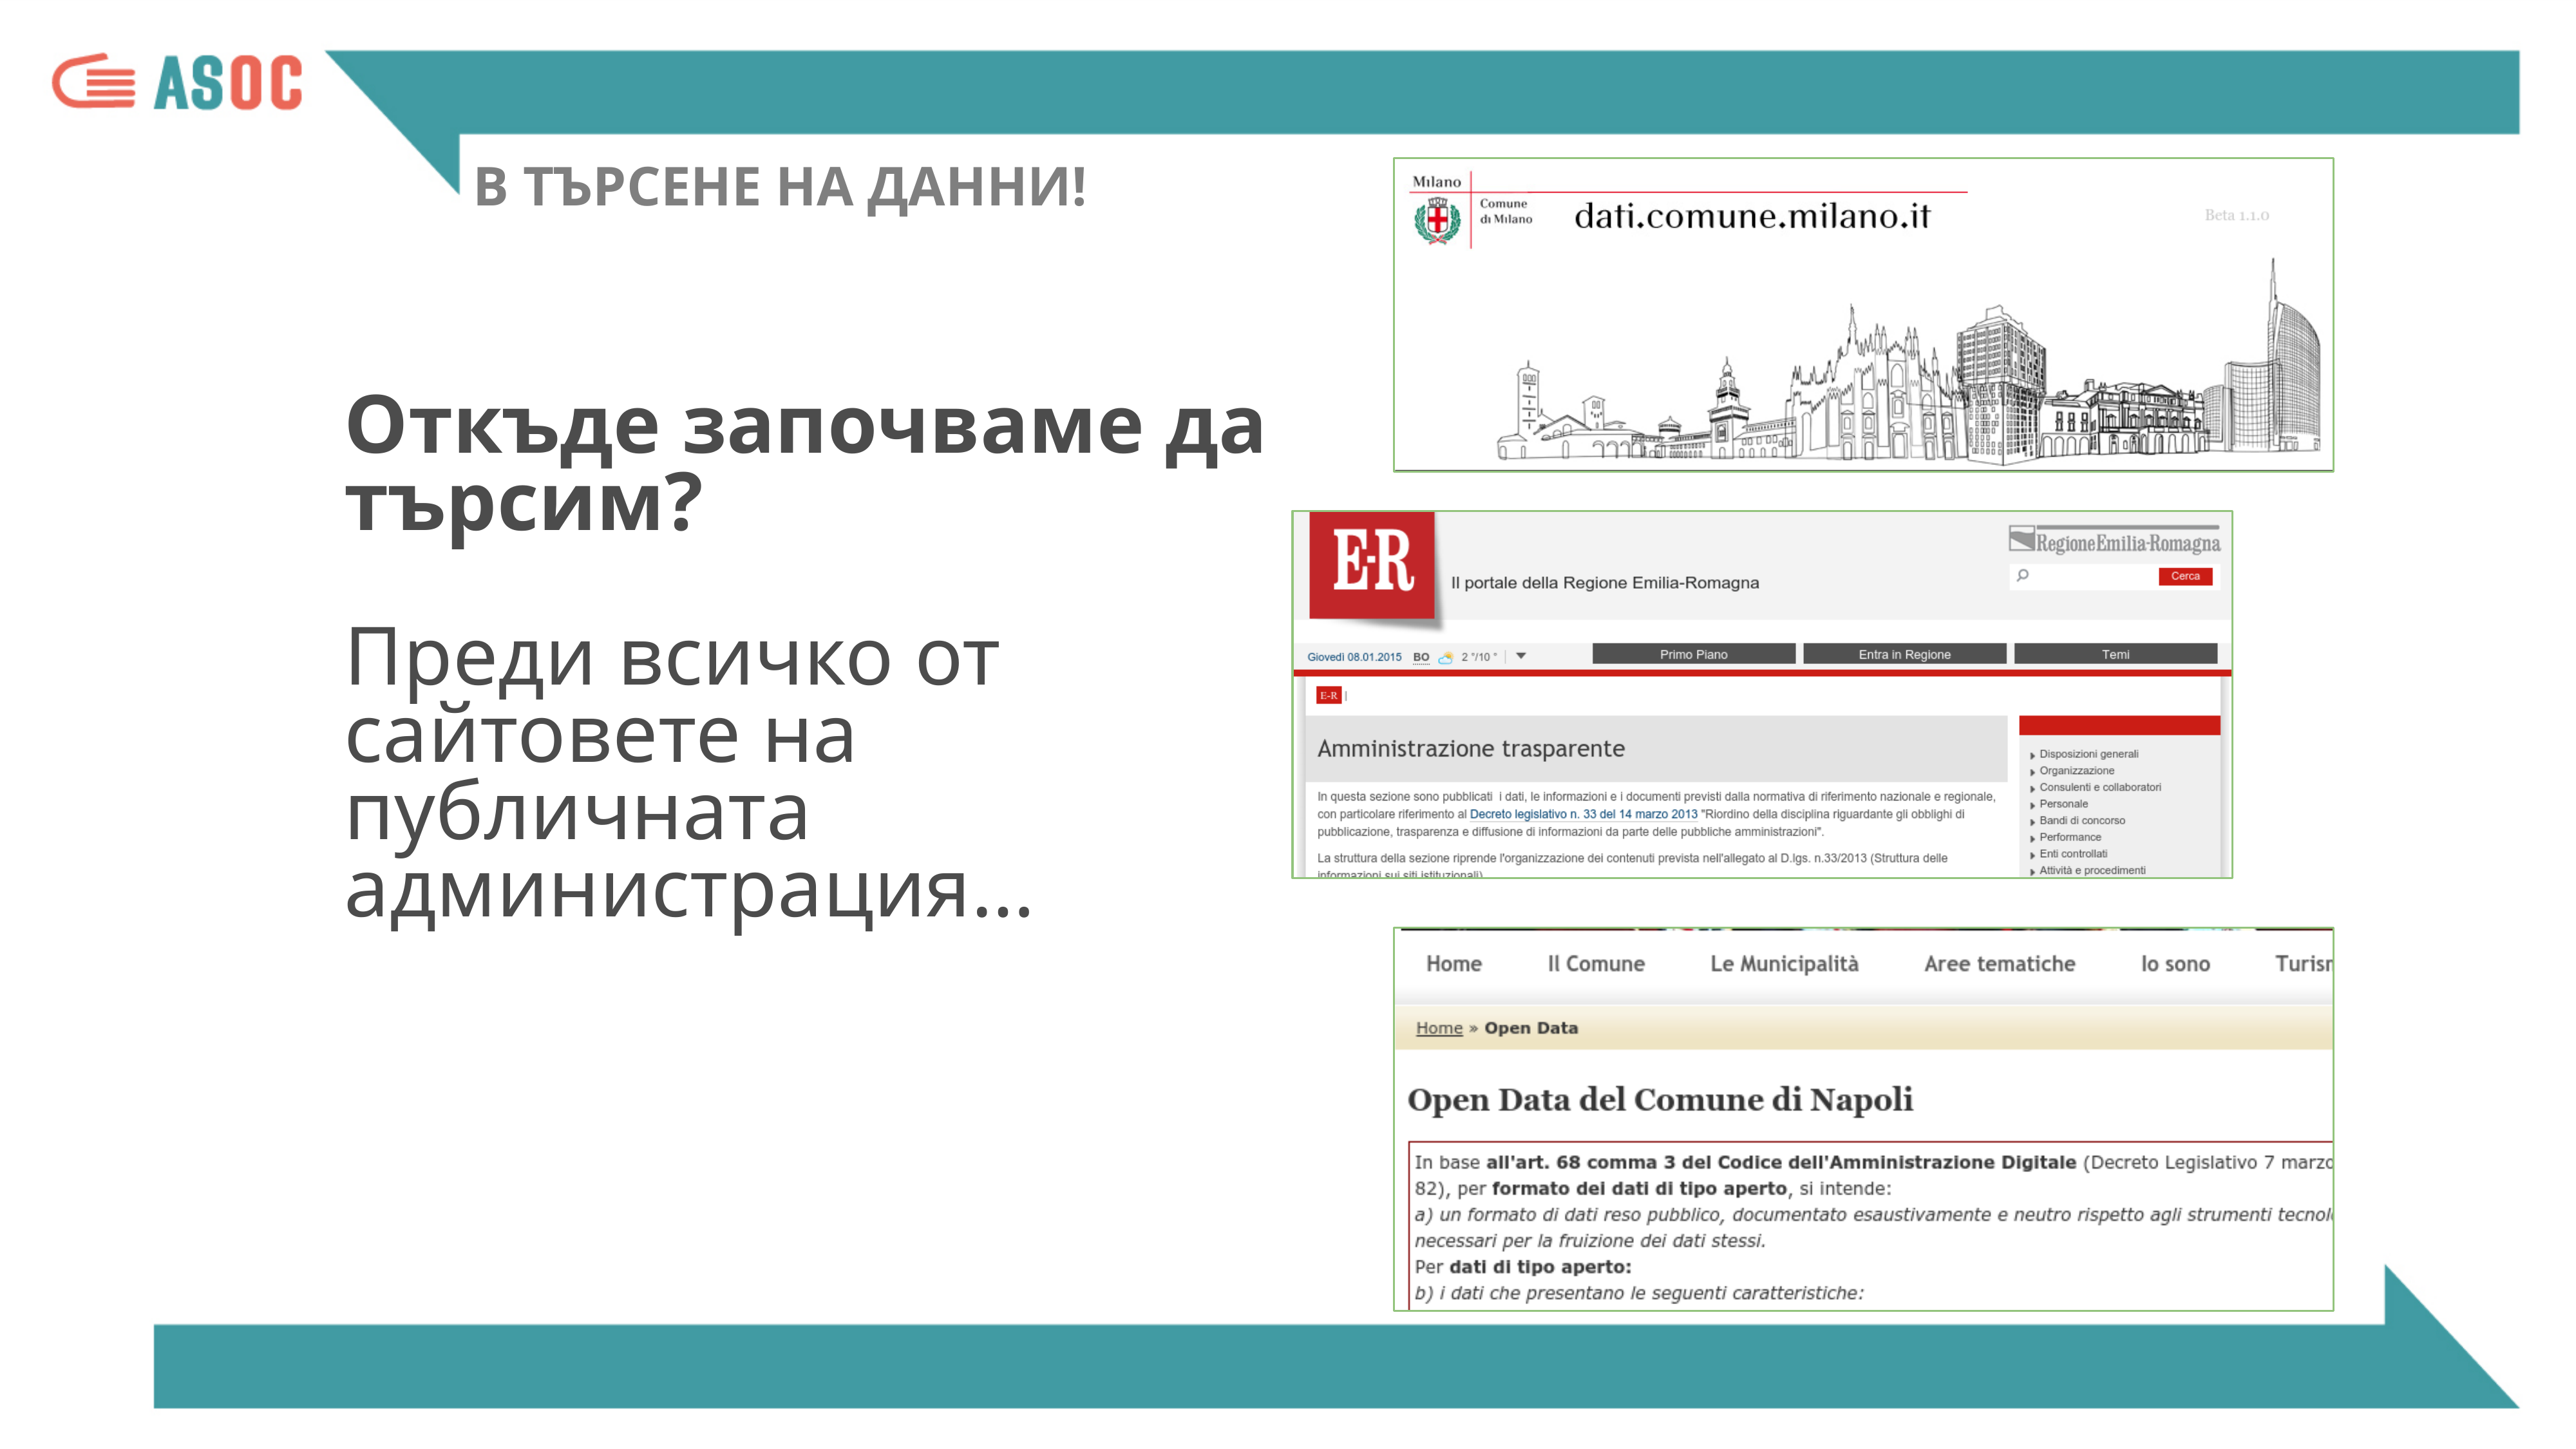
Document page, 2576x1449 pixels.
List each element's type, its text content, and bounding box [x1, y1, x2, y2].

text_box Откъде започваме да търсим? Преди всичко от сайтовете на публичната администрация… [286, 386, 1289, 1063]
picture [0, 0, 2576, 1449]
text_box В ТЪРСЕНЕ НА ДАННИ! [463, 147, 2122, 247]
